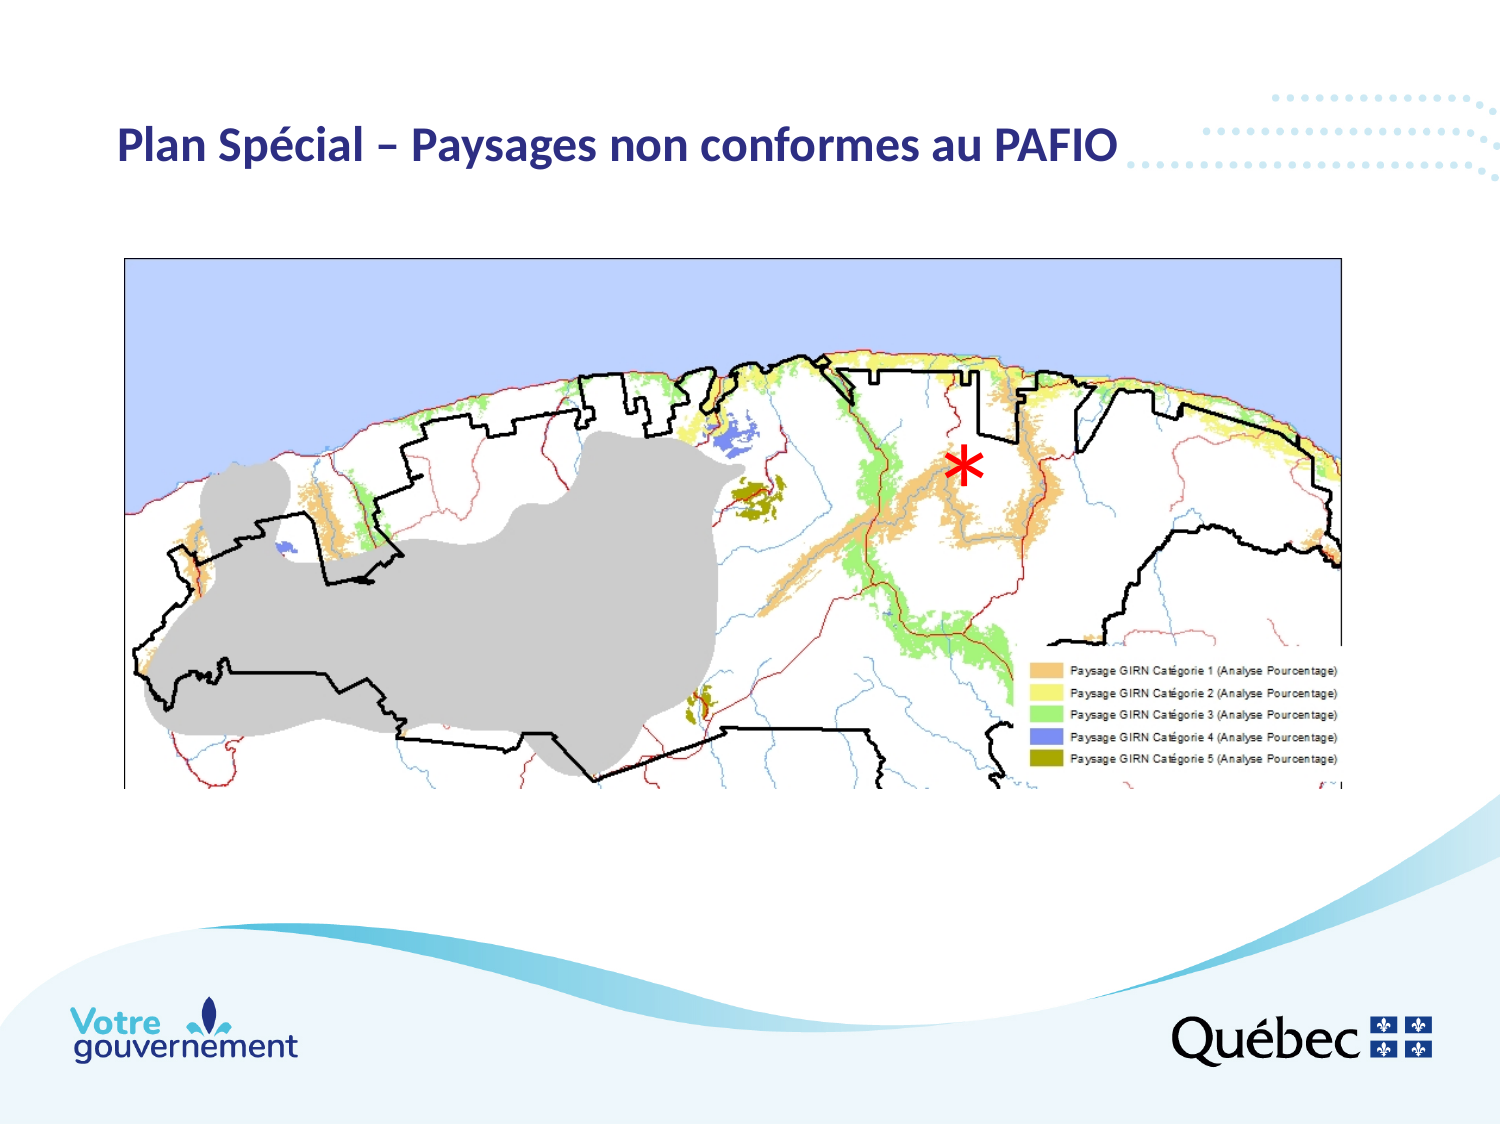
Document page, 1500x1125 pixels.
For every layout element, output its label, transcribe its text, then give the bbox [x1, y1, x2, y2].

picture [0, 0, 1500, 1125]
list [102, 279, 1397, 793]
title Plan Spécial – Paysages non conformes au PAFIO [102, 99, 1397, 181]
